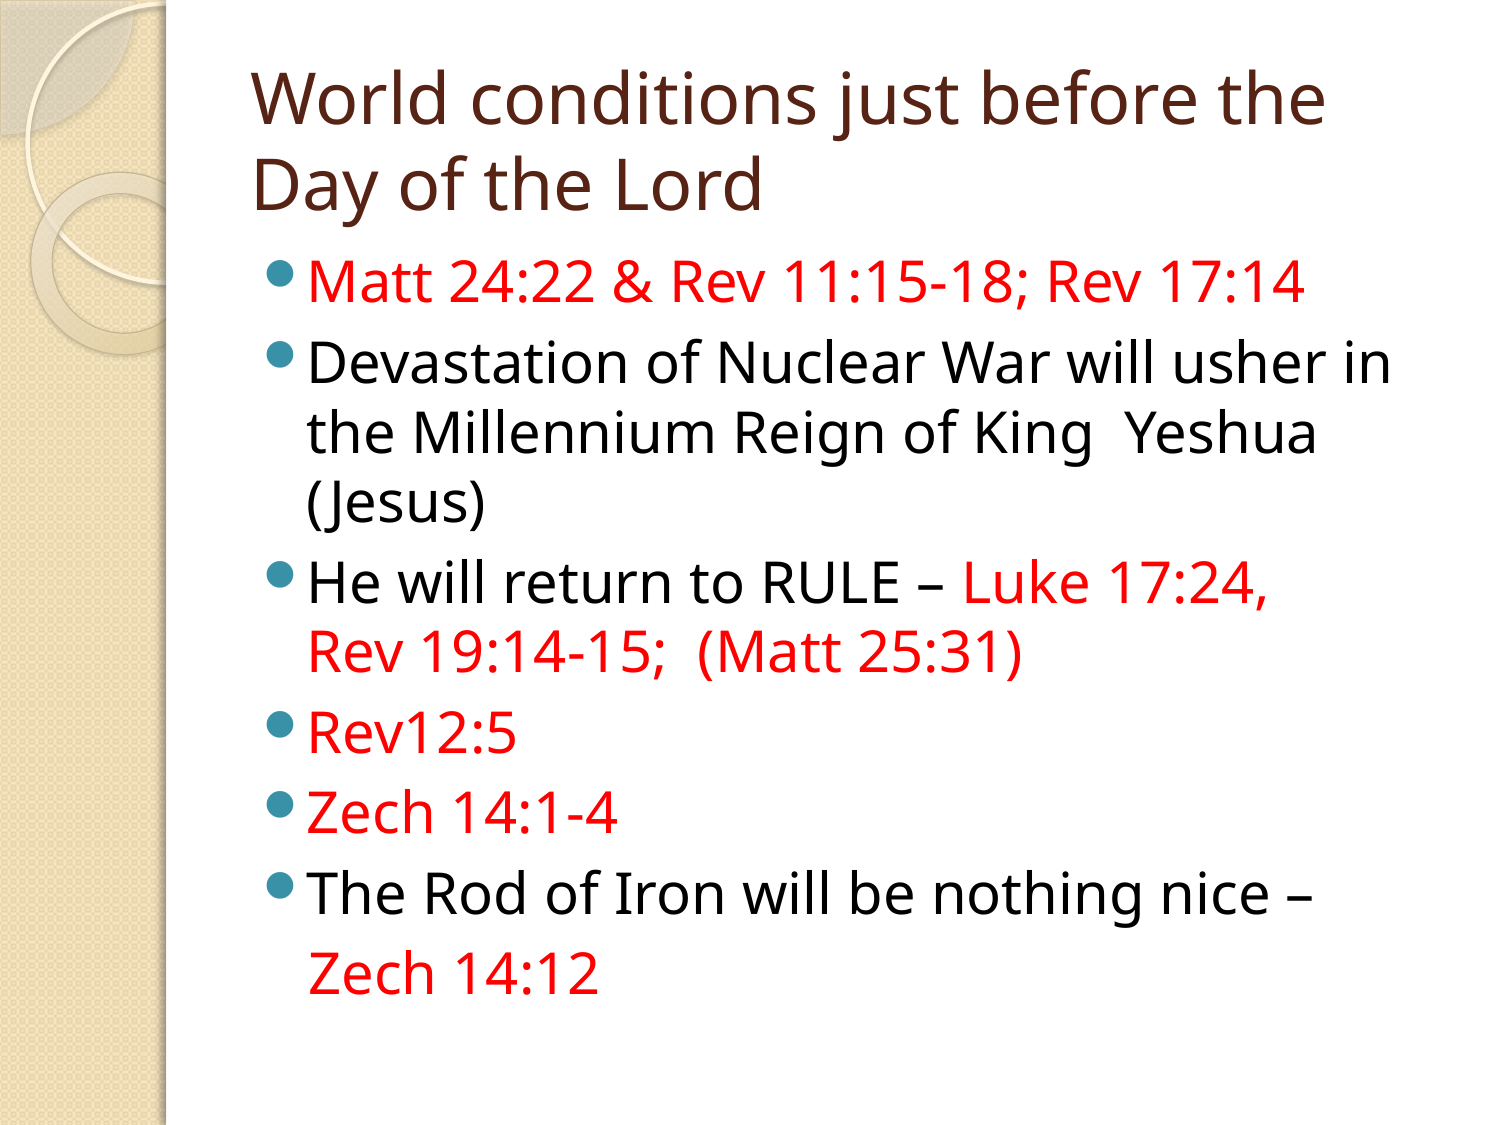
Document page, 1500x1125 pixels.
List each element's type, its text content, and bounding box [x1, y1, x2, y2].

list Matt 24:22 & Rev 11:15-18; Rev 17:14 Devastation of Nuclear War will usher in the Millennium Reign of King Yeshua (Jesus) He will return to RULE – Luke 17:24, Rev 19:14-15; (Matt 25:31) Rev12:5 Zech 14:1-4 The Rod of Iron will be nothing nice – Zech 14:12 [235, 237, 1466, 1025]
title World conditions just before the Day of the Lord [235, 45, 1466, 233]
